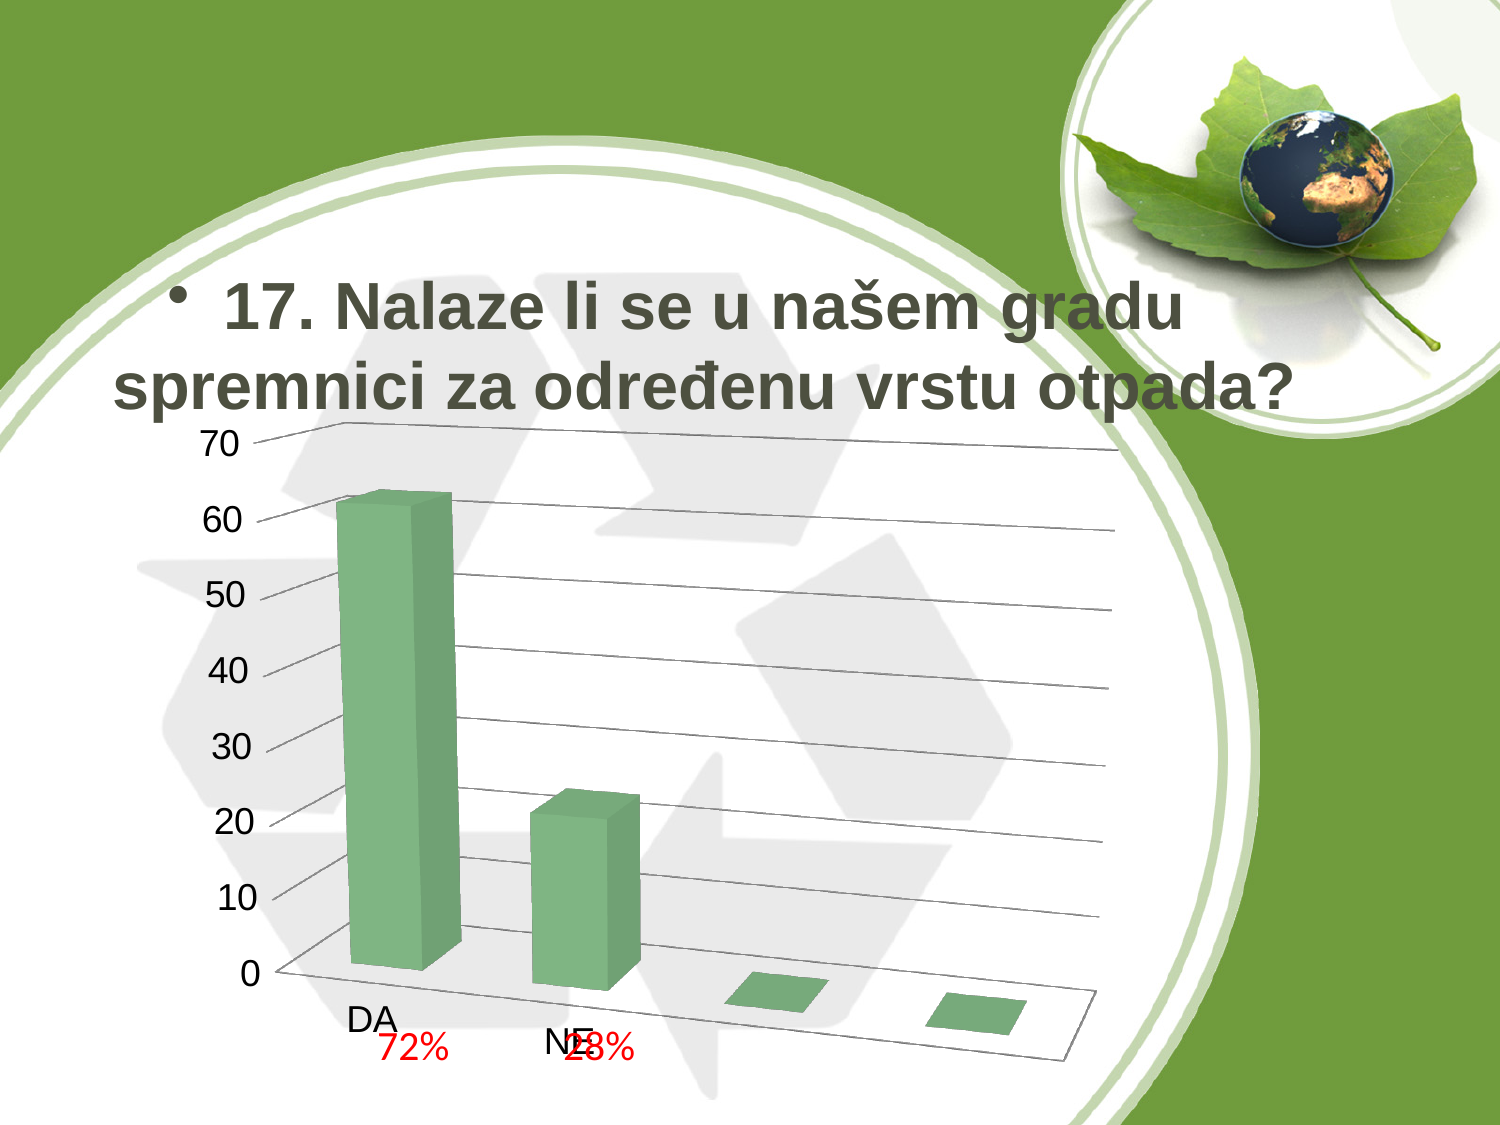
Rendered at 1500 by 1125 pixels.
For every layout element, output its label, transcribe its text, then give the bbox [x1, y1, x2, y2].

chart [159, 408, 1160, 1076]
list 17. Nalaze li se u našem gradu spremnici za određenu vrstu otpada? [1, 255, 1352, 998]
picture [0, 0, 1500, 1125]
